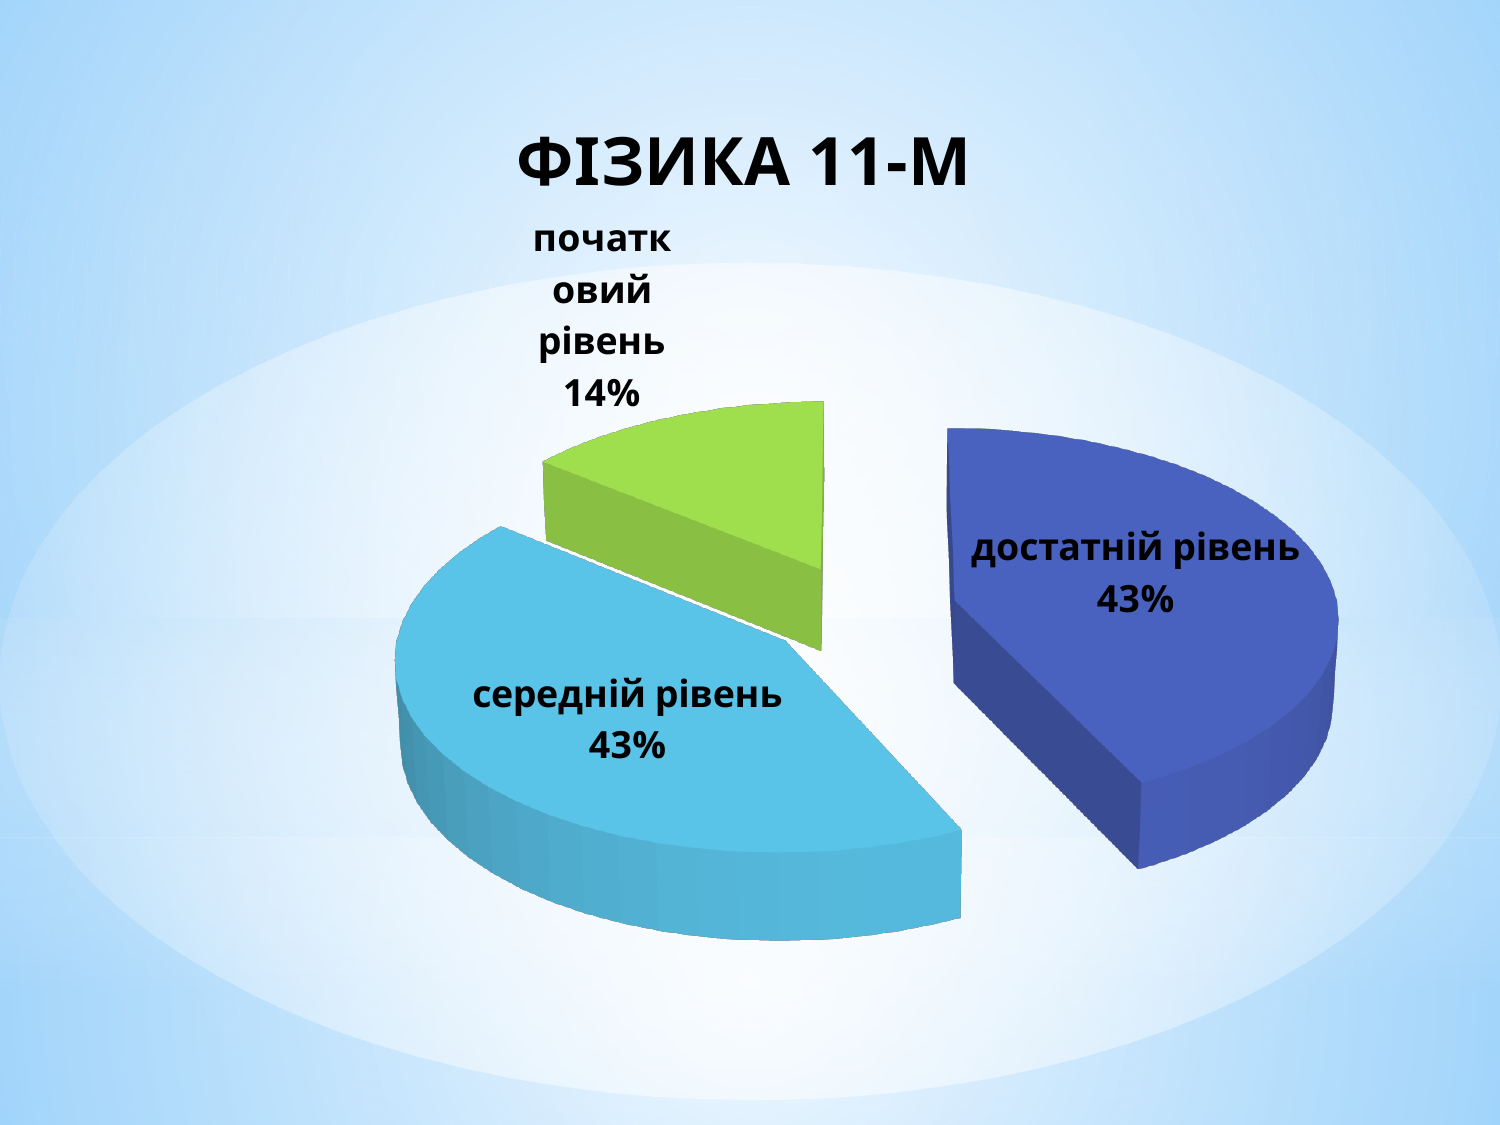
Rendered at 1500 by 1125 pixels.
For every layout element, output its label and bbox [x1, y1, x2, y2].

chart [64, 66, 1426, 1036]
